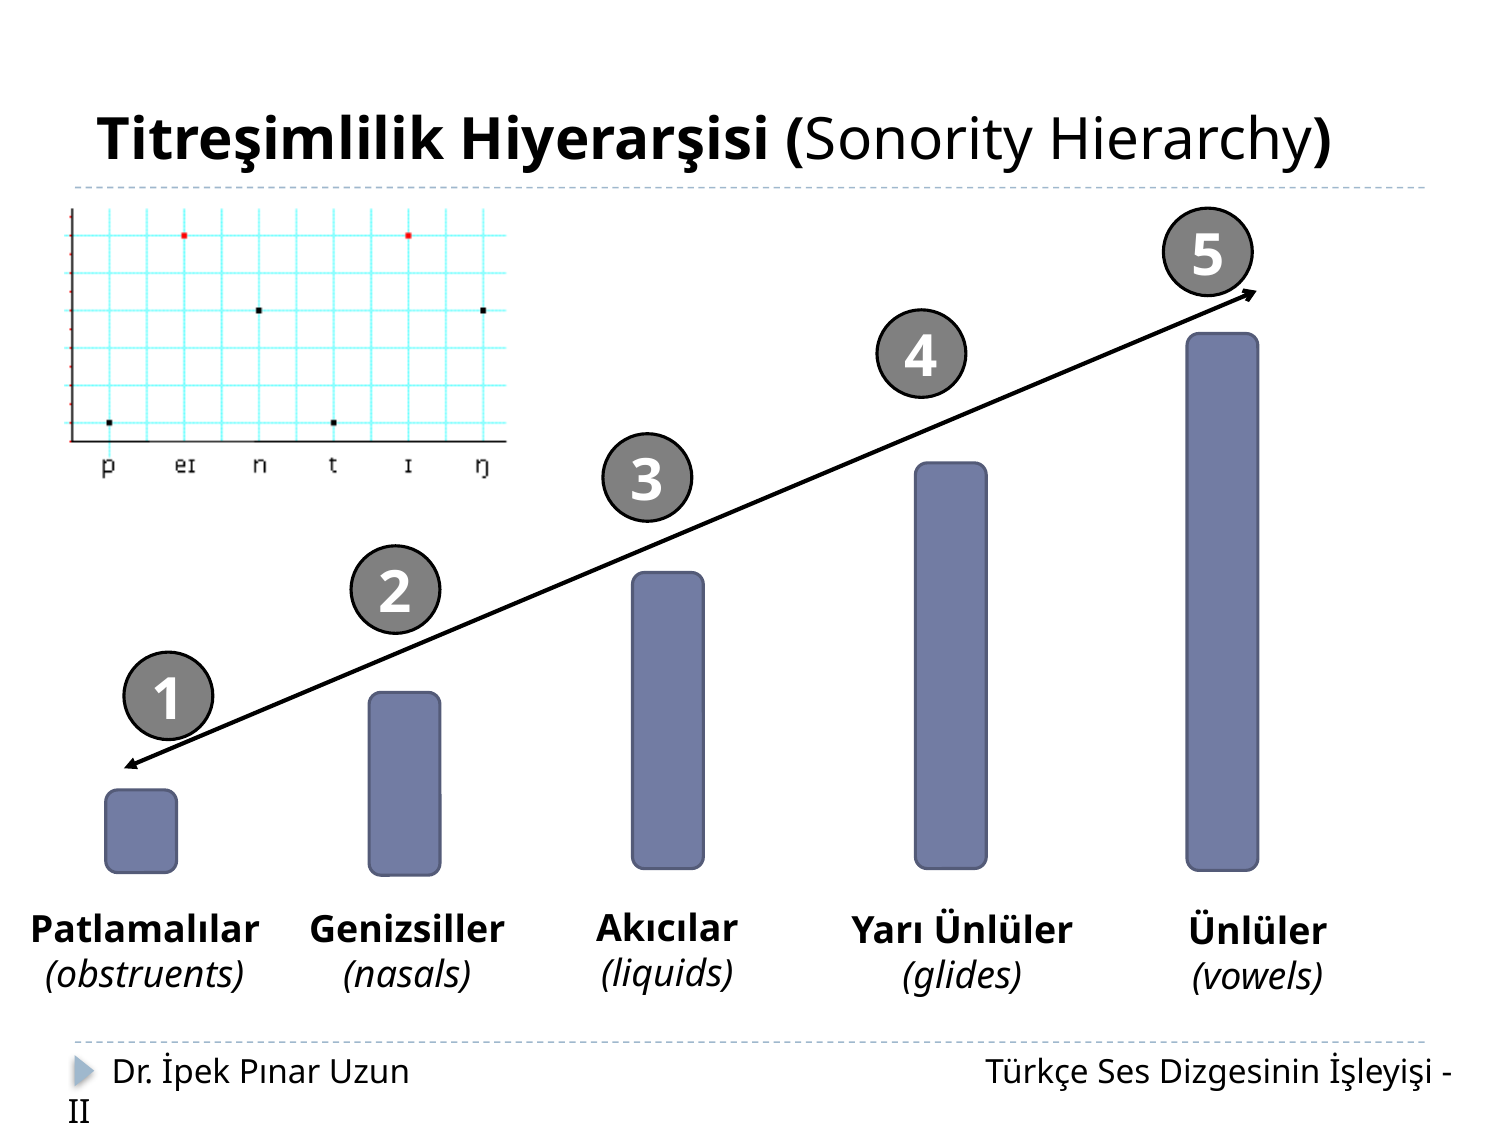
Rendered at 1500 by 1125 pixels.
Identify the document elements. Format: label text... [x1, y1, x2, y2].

picture [63, 196, 516, 486]
text_box Akıcılar (liquids) [536, 900, 799, 998]
text_box [913, 782, 988, 871]
text_box Patlamalılar (obstruents) [0, 901, 291, 999]
text_box 5 [1161, 206, 1254, 290]
text_box Genizsiller (nasals) [291, 901, 539, 999]
text_box Titreşimlilik Hiyerarşisi (Sonority Hierarchy) [82, 93, 1395, 179]
text_box [104, 788, 179, 875]
text_box Yarı Ünlüler (glides) [819, 902, 1106, 999]
text_box [1185, 777, 1260, 872]
text_box [630, 782, 705, 871]
text_box Ünlüler (vowels) [1126, 903, 1389, 1001]
text_box Dr. İpek Pınar Uzun Türkçe Ses Dizgesinin İşleyişi - II [53, 1042, 1495, 1125]
text_box [367, 782, 442, 877]
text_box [123, 290, 1257, 769]
